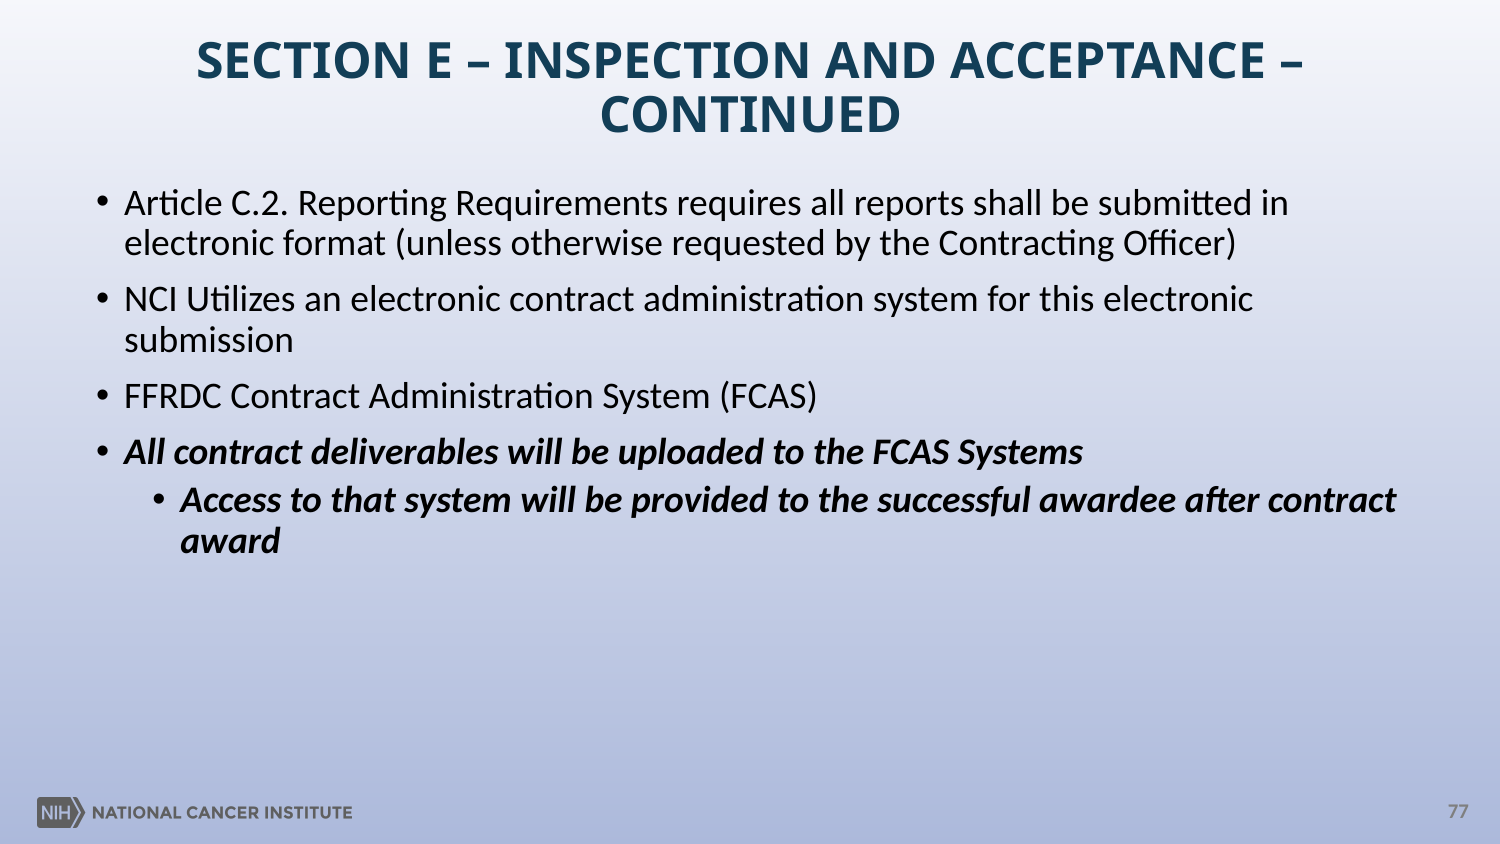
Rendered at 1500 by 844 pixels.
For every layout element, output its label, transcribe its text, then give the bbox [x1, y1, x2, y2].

list Article C.2. Reporting Requirements requires all reports shall be submitted in electronic format (unless otherwise requested by the Contracting Officer) NCI Utilizes an electronic contract administration system for this electronic submission FFRDC Contract Administration System (FCAS) All contract deliverables will be uploaded to the FCAS Systems Access to that system will be provided to the successful awardee after contract award [81, 175, 1421, 767]
picture [37, 797, 352, 828]
title SECTION E – INSPECTION AND ACCEPTANCE – CONTINUED [81, 91, 1421, 144]
